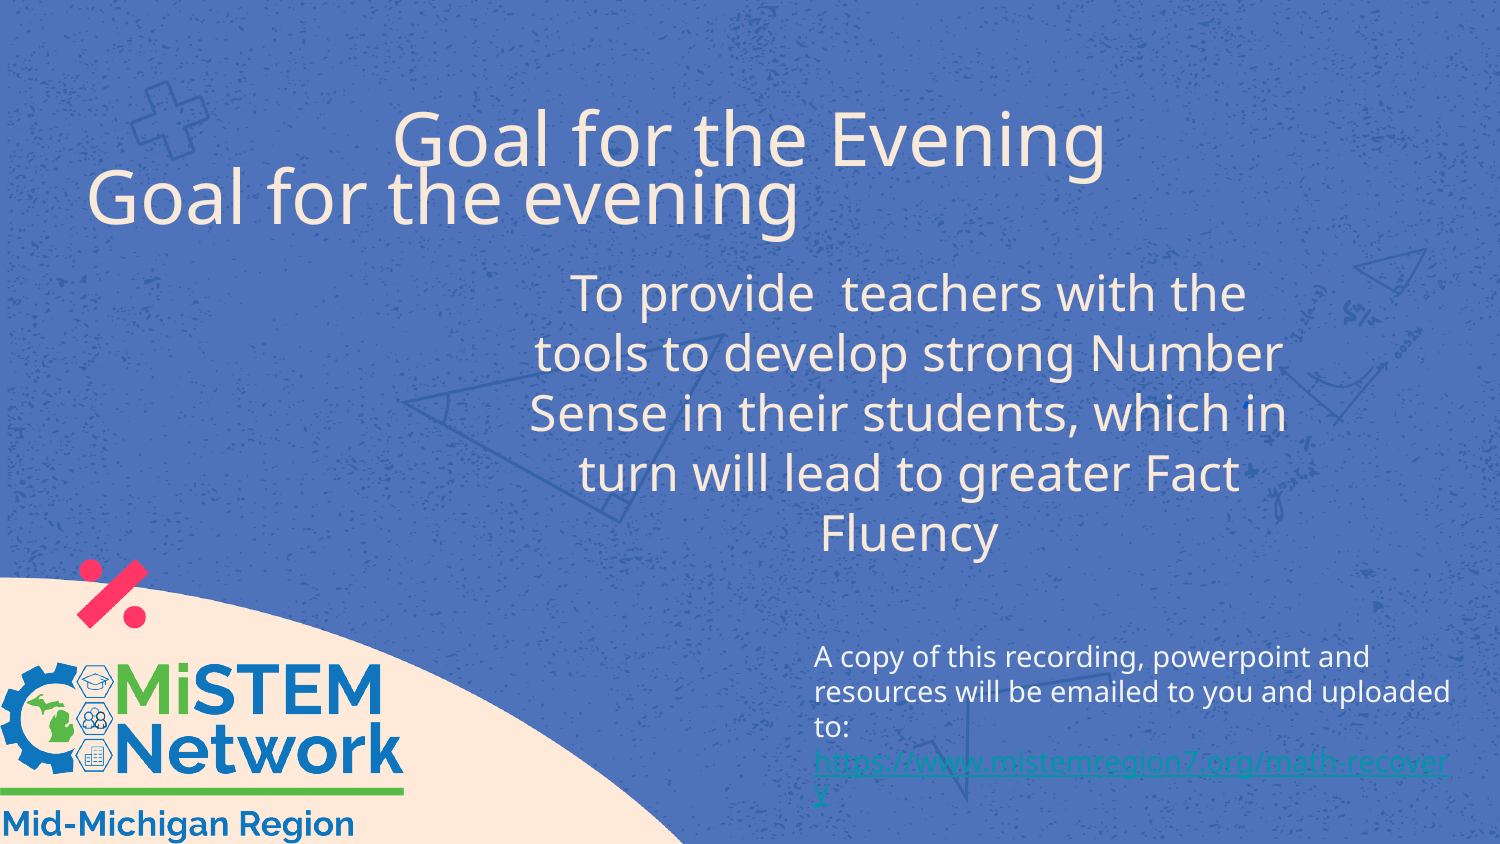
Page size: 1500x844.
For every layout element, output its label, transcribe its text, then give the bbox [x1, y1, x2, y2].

title Goal for the evening [70, 197, 1430, 229]
picture [0, 0, 1500, 844]
title Goal for the Evening [70, 101, 1430, 197]
subtitle To provide teachers with the tools to develop strong Number Sense in their students, which in turn will lead to greater Fact Fluency [511, 476, 1308, 577]
text_box A copy of this recording, powerpoint and resources will be emailed to you and uploaded to: https://www.mistemregion7.org/math-recovery [798, 623, 1475, 844]
